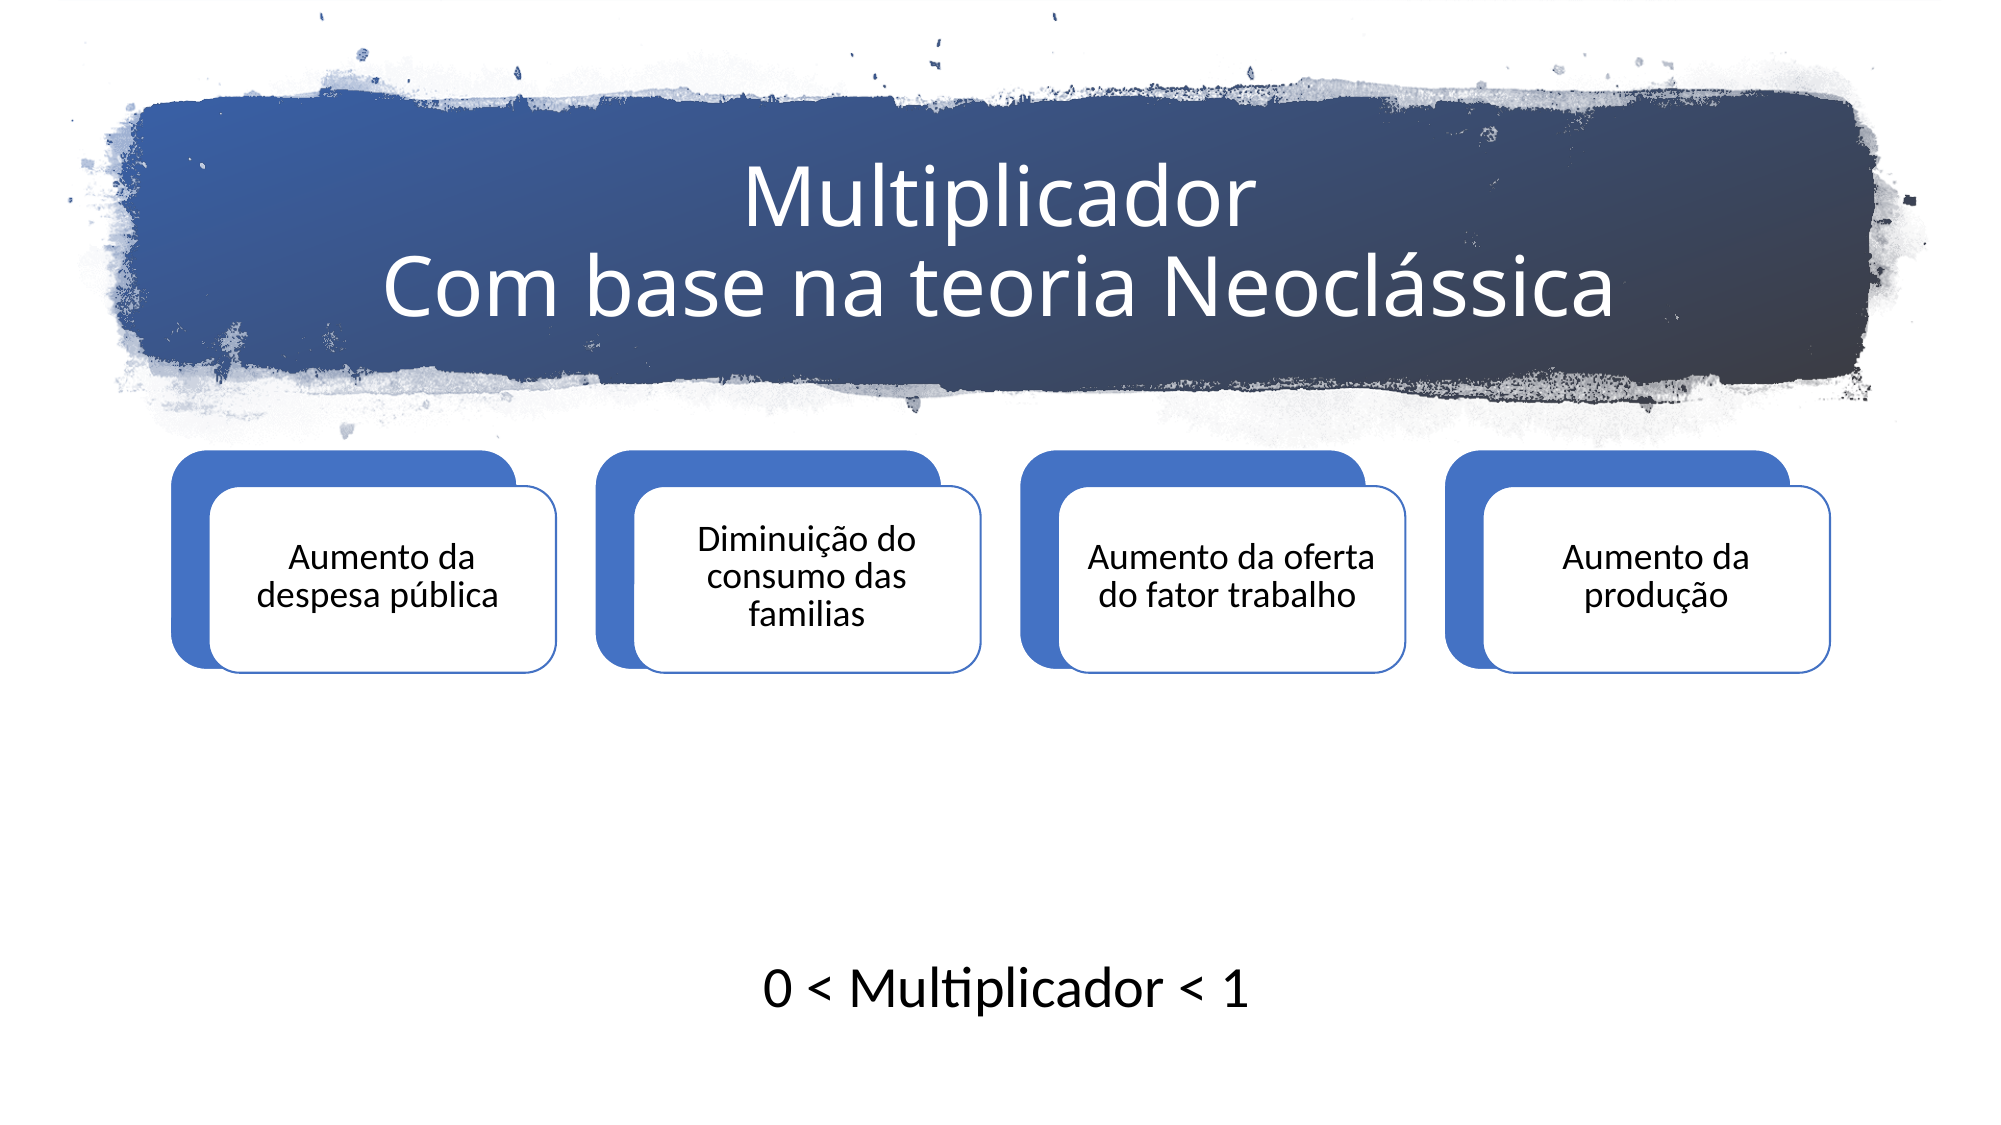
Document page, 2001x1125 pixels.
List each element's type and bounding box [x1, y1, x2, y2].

picture [0, 0, 2000, 1125]
list [169, 449, 1830, 963]
